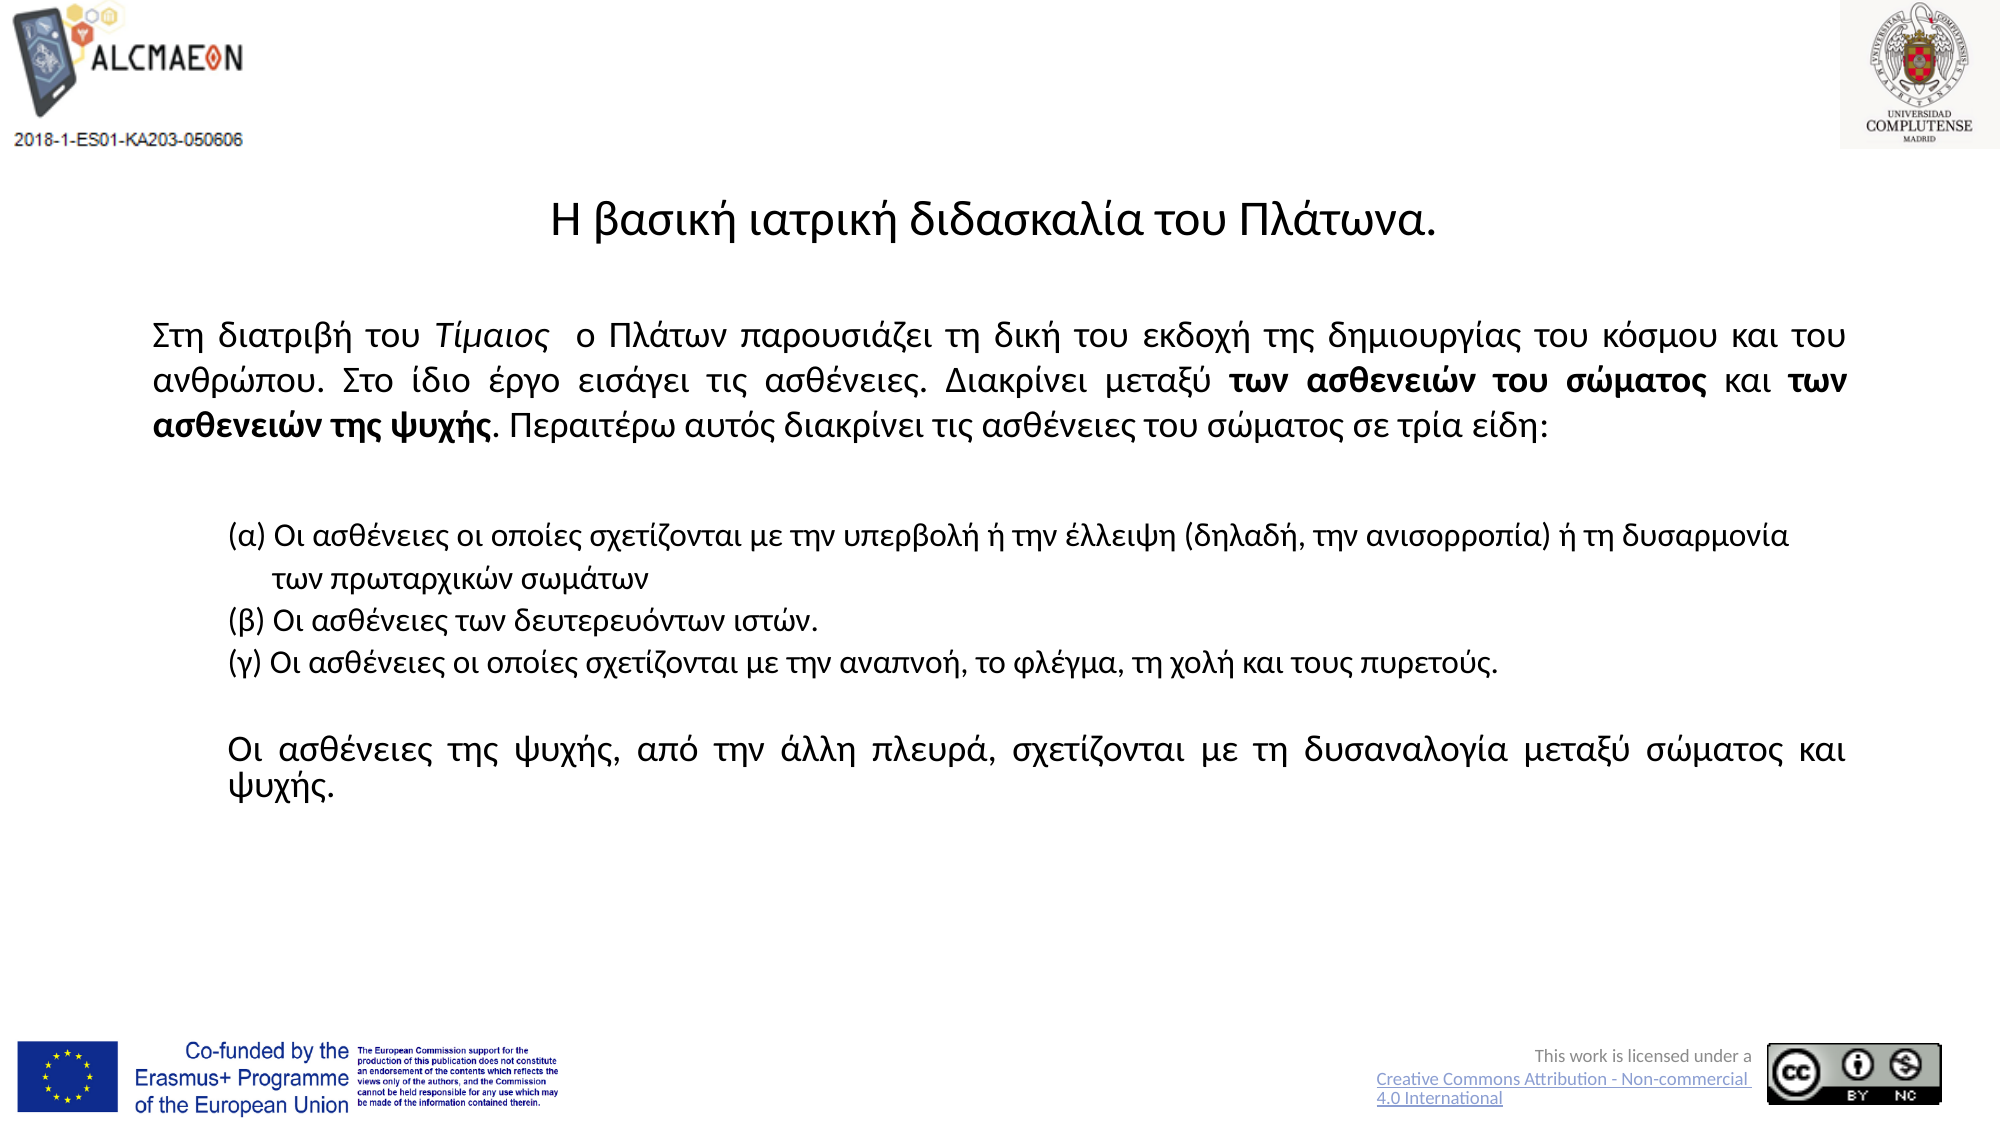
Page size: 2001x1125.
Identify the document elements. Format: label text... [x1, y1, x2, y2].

list Στη διατριβή του Τίμαιος ο Πλάτων παρουσιάζει τη δική του εκδοχή της δημιουργίας του κόσμου και του ανθρώπου. Στο ίδιο έργο εισάγει τις ασθένειες. Διακρίνει μεταξύ των ασθενειών του σώματος και των ασθενειών της ψυχής. Περαιτέρω αυτός διακρίνει τις ασθένειες του σώματος σε τρία είδη: (α) Οι ασθένειες οι οποίες σχετίζονται με την υπερβολή ή την έλλειψη (δηλαδή, την ανισορροπία) ή τη δυσαρμονία των πρωταρχικών σωμάτων (β) Οι ασθένειες των δευτερευόντων ιστών. (γ) Οι ασθένειες οι οποίες σχετίζονται με την αναπνοή, το φλέγμα, τη χολή και τους πυρετούς. Οι ασθένειες της ψυχής, από την άλλη πλευρά, σχετίζονται με τη δυσαναλογία μεταξύ σώματος και ψυχής. [137, 302, 1863, 1017]
picture [13, 1023, 565, 1118]
picture [1767, 1043, 1942, 1105]
picture [0, 0, 256, 161]
title Η βασική ιατρική διδασκαλία του Πλάτωνα. [137, 160, 1863, 278]
picture [1840, 0, 2000, 149]
